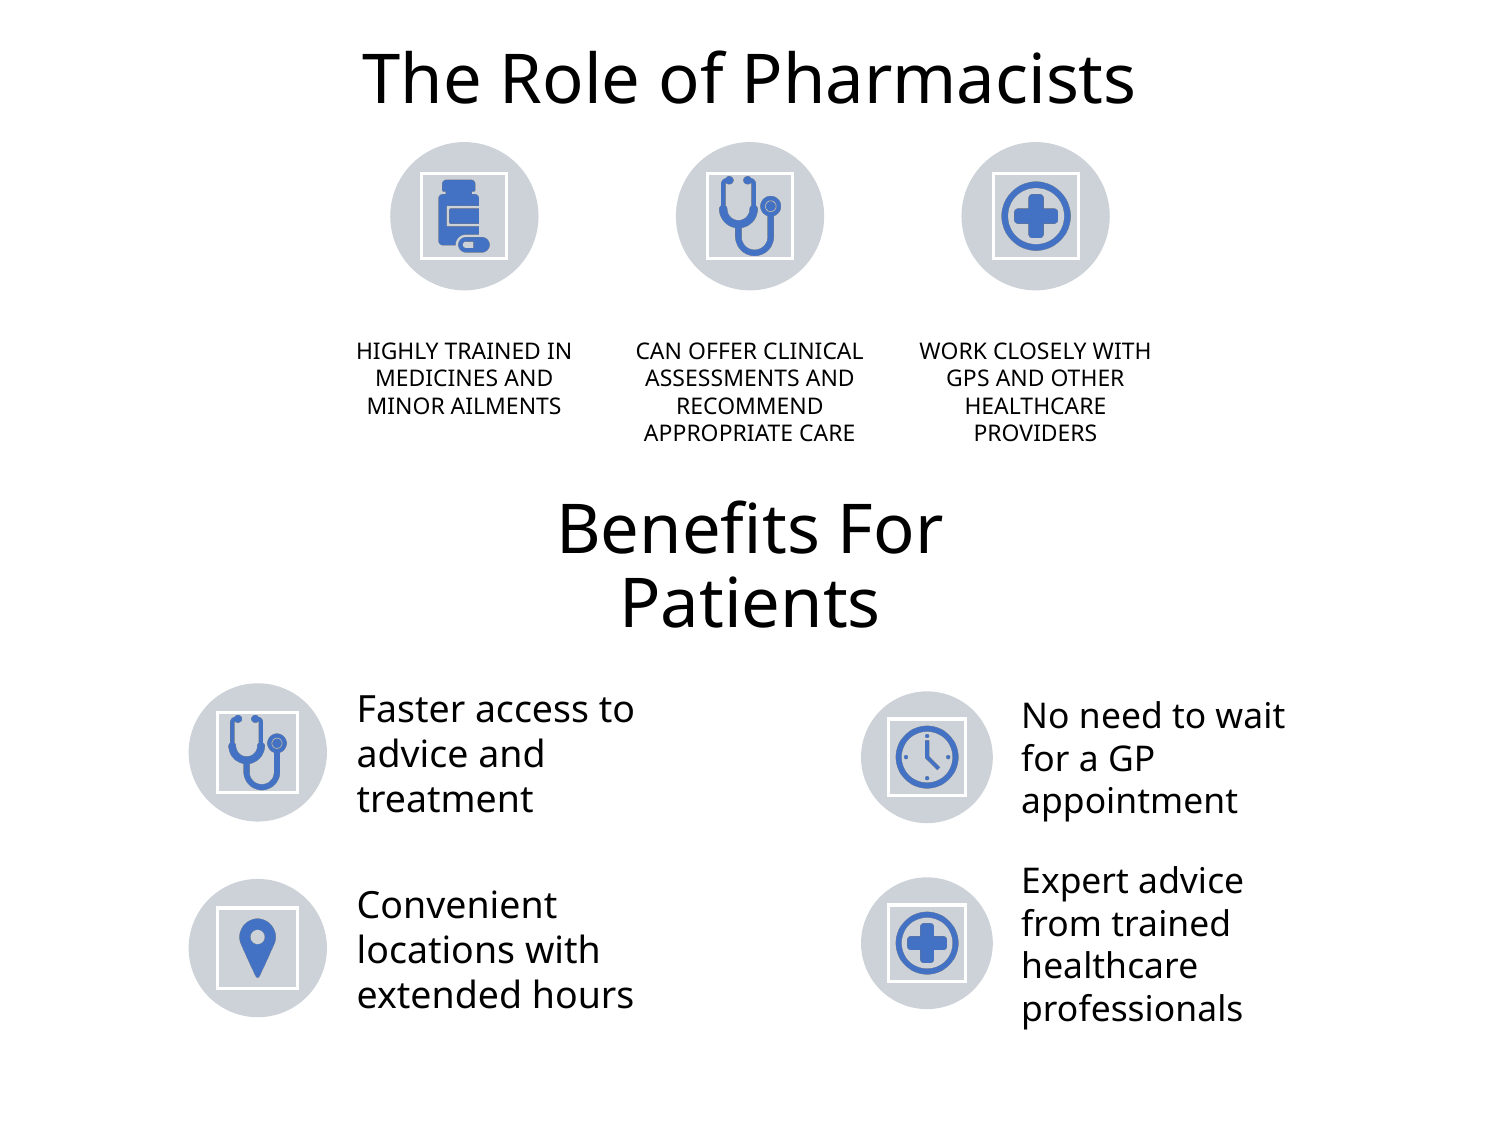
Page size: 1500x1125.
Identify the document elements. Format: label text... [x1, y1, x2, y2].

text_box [0, 428, 933, 1125]
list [0, 141, 1500, 435]
title The Role of Pharmacists [338, 0, 1162, 141]
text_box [749, 451, 1444, 1125]
